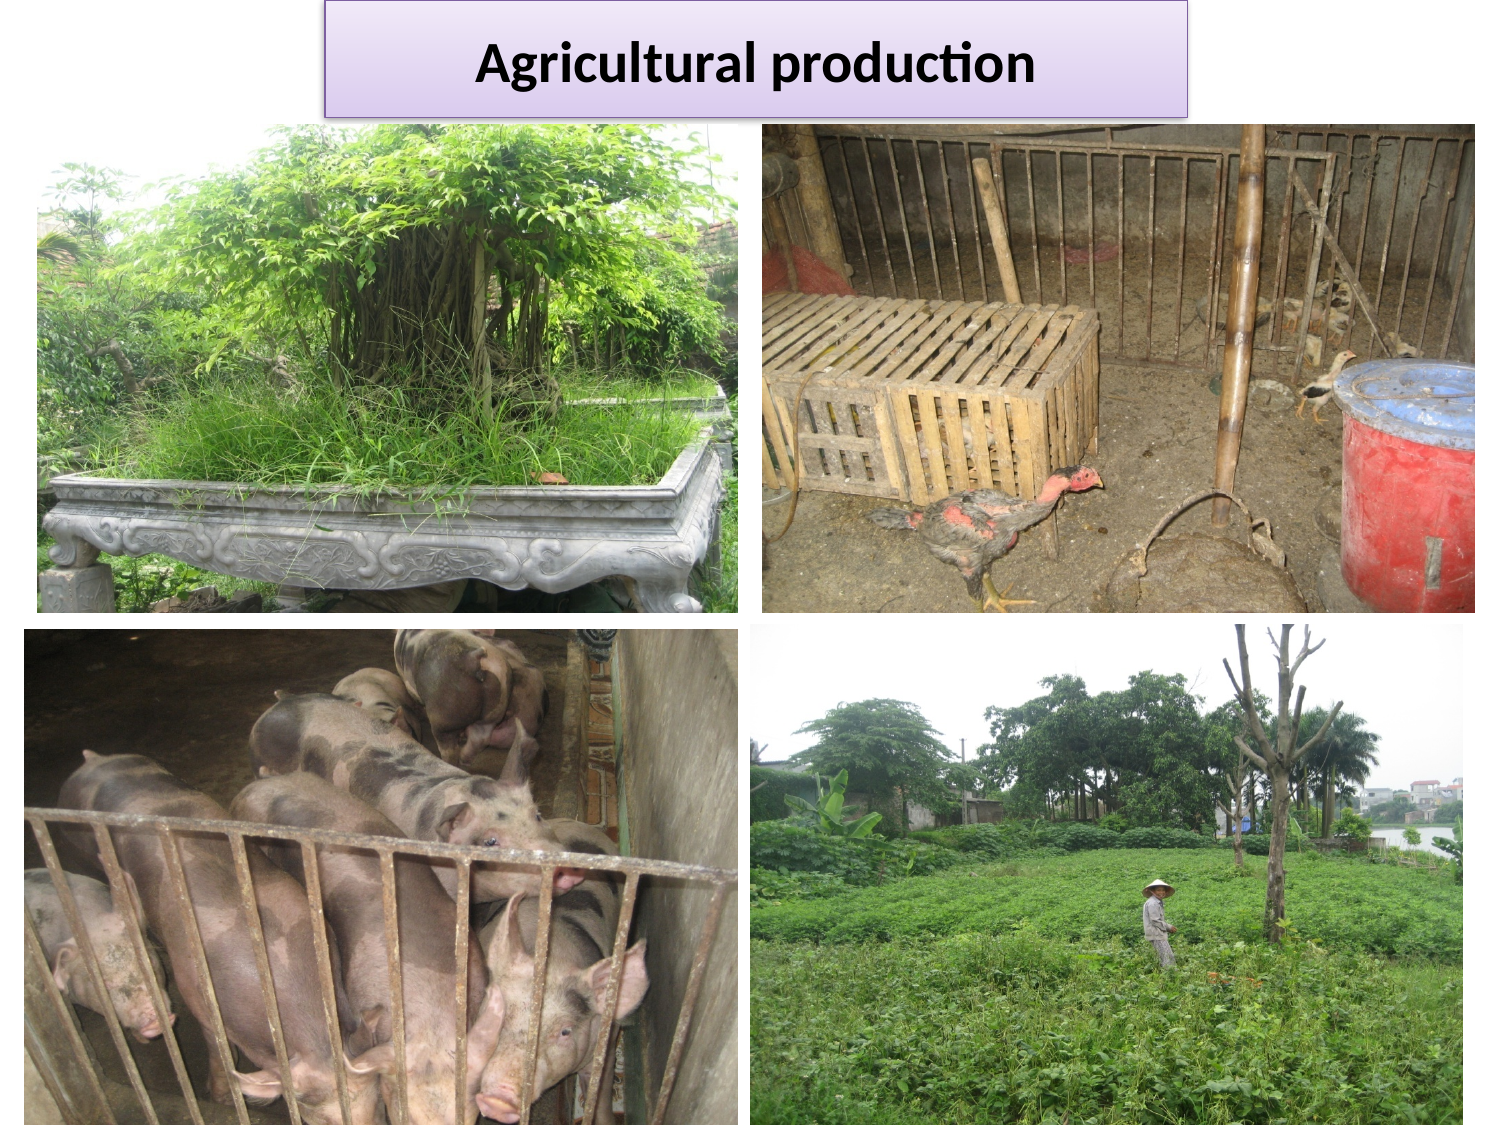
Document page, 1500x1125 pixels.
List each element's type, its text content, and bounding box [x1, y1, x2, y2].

picture [749, 624, 1463, 1125]
picture [37, 124, 738, 613]
picture [24, 628, 738, 1125]
picture [762, 124, 1476, 613]
title Agricultural production [324, 0, 1188, 118]
